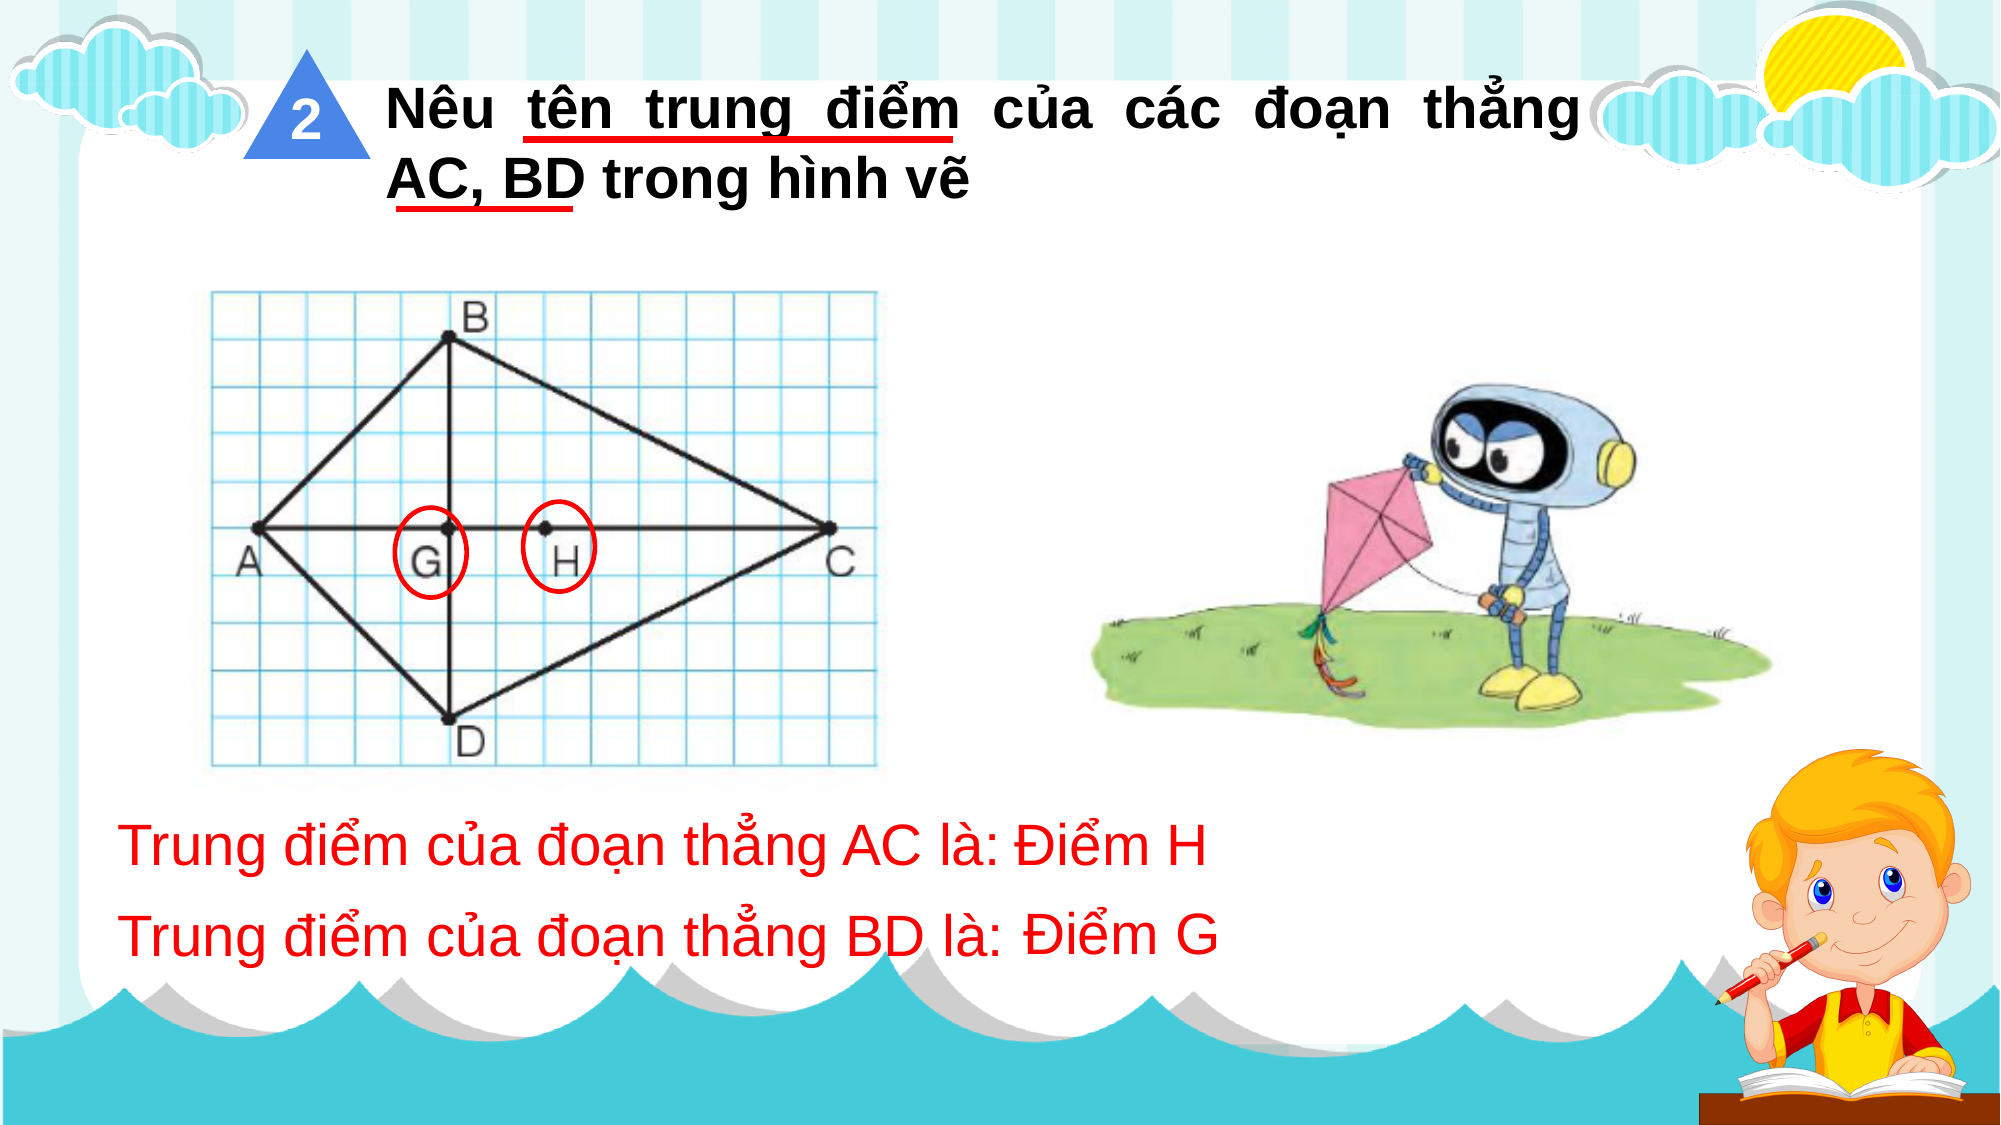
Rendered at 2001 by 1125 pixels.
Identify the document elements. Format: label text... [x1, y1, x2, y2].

text_box Điểm H [999, 800, 1693, 885]
text_box Trung điểm của đoạn thẳng AC là: [102, 800, 999, 885]
text_box Trung điểm của đoạn thẳng BD là: [102, 890, 1191, 976]
picture [0, 0, 2001, 1125]
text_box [243, 48, 371, 231]
text_box Điểm G [1008, 888, 1693, 974]
text_box Nêu tên trung điểm của các đoạn thẳng AC, BD trong hình vẽ [376, 62, 1568, 218]
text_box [1573, 0, 2000, 246]
